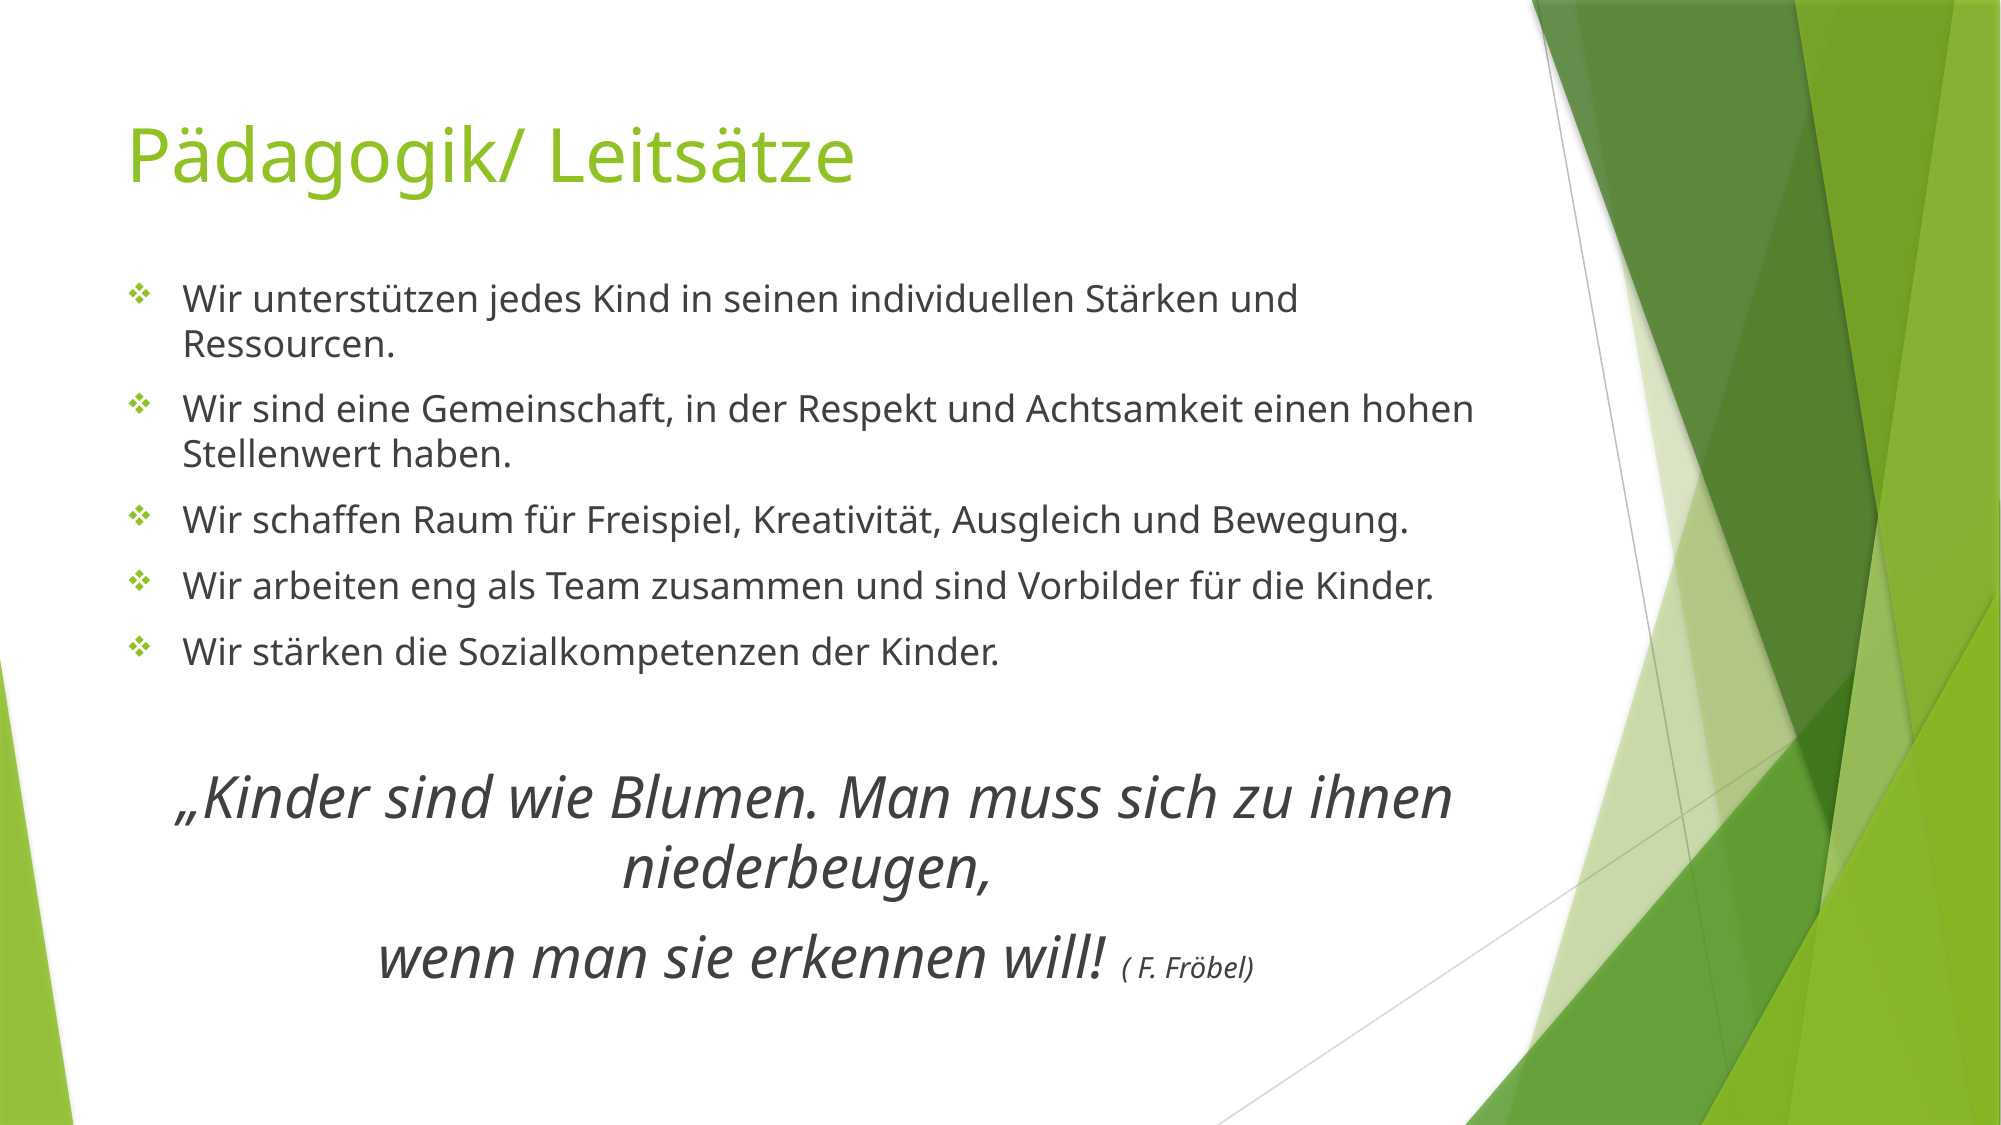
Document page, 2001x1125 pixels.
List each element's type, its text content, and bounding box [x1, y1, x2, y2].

title Pädagogik/ Leitsätze [111, 99, 1522, 267]
list Wir unterstützen jedes Kind in seinen individuellen Stärken und Ressourcen. Wir sind eine Gemeinschaft, in der Respekt und Achtsamkeit einen hohen Stellenwert haben. Wir schaffen Raum für Freispiel, Kreativität, Ausgleich und Bewegung. Wir arbeiten eng als Team zusammen und sind Vorbilder für die Kinder. Wir stärken die Sozialkompetenzen der Kinder. „Kinder sind wie Blumen. Man muss sich zu ihnen niederbeugen, wenn man sie erkennen will! ( F. Fröbel) [111, 267, 1522, 991]
